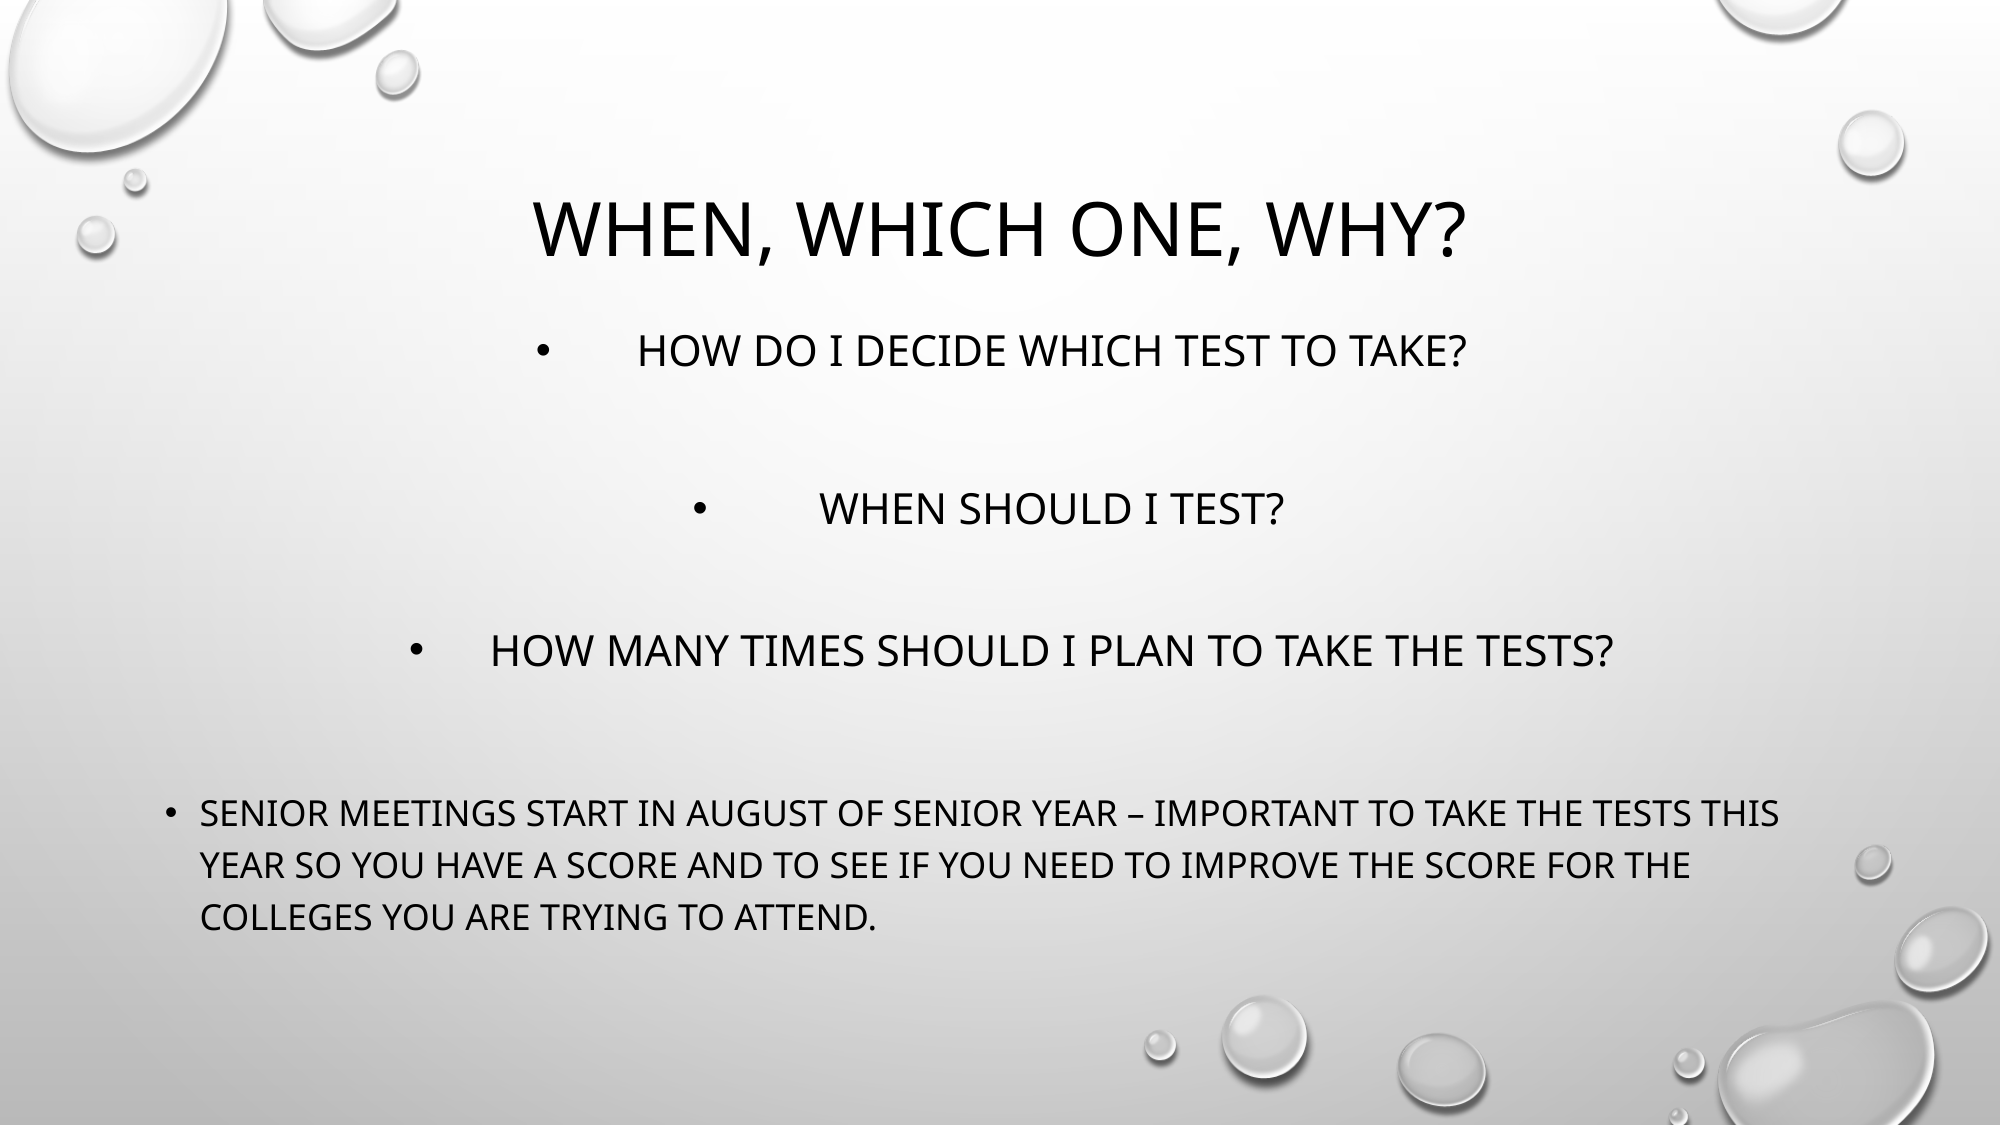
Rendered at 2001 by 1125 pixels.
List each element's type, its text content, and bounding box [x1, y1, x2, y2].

picture [0, 0, 2000, 1125]
title When, which one, why? [149, 101, 1851, 364]
list How do I decide which test to take? When should I test? How many times should I plan to take the tests? senior meetings start in August of senior year – important to take the tests this year so you have a score and to see if you need to improve the score for the colleges you are trying to attend. [149, 305, 1850, 950]
